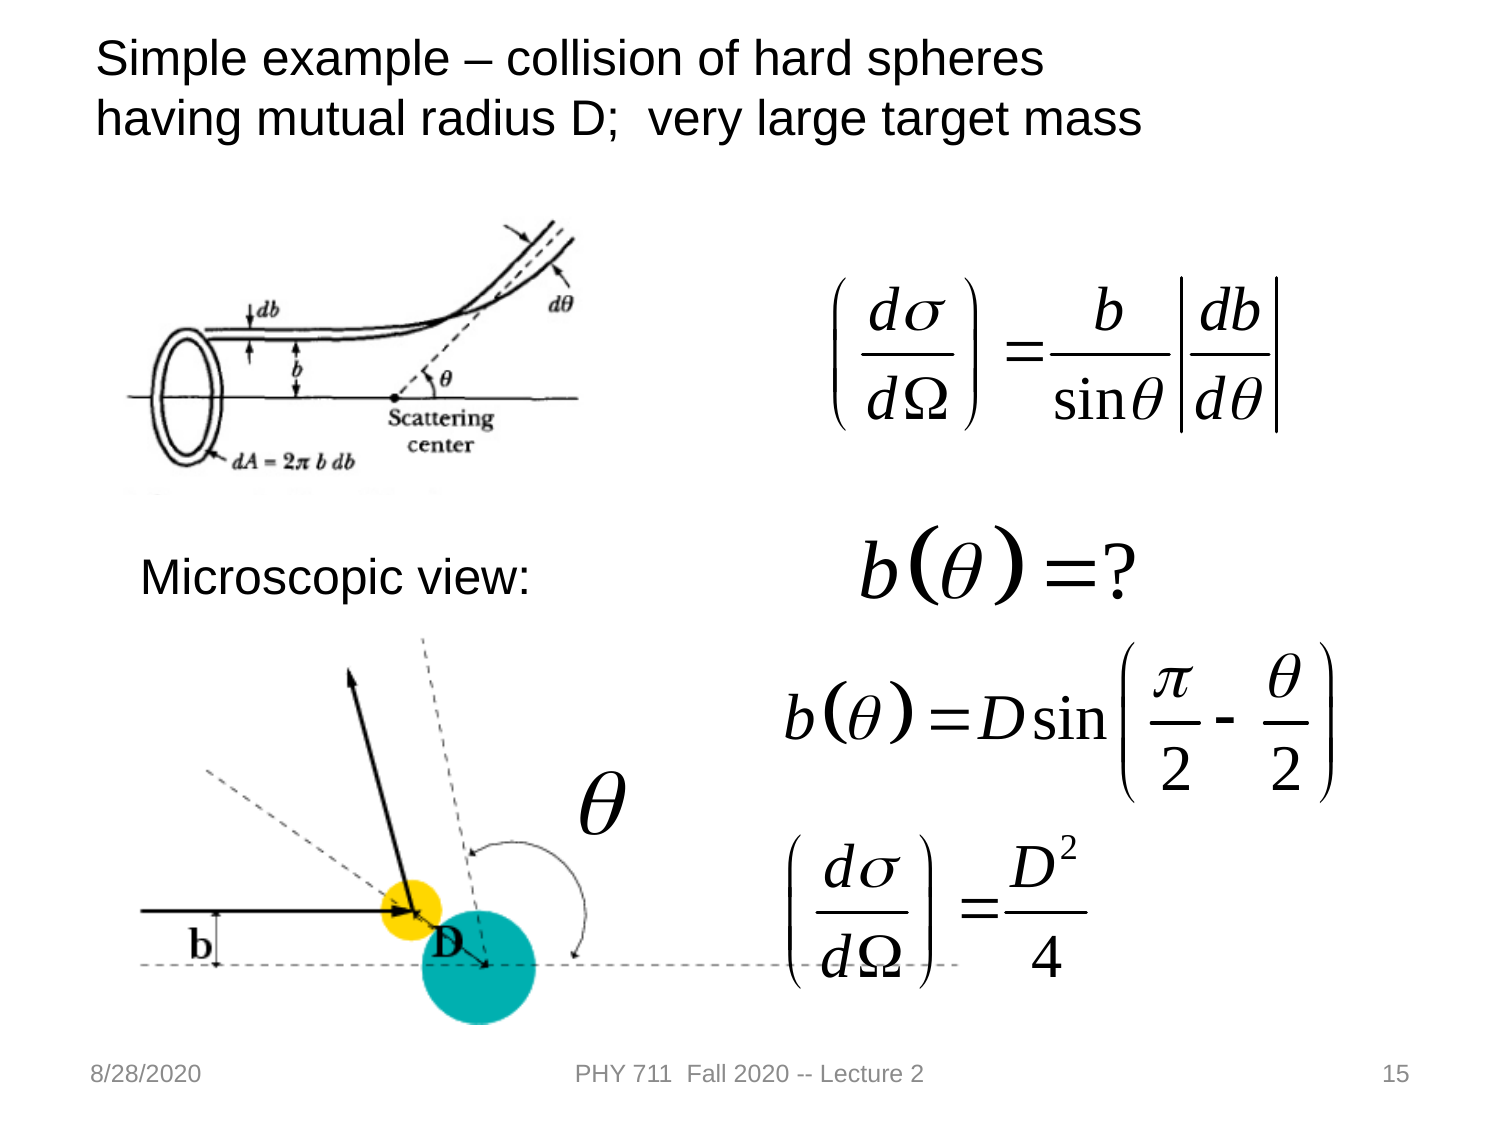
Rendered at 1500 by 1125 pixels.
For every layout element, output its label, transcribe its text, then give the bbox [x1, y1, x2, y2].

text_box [852, 515, 1143, 632]
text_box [779, 823, 1095, 1077]
text_box Simple example – collision of hard spheres having mutual radius D; very large target mass [80, 17, 1219, 153]
picture [75, 174, 628, 495]
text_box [569, 755, 638, 851]
footer PHY 711 Fall 2020 -- Lecture 2 [512, 1042, 988, 1103]
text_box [779, 633, 1348, 812]
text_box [824, 267, 1290, 521]
picture [137, 635, 963, 1026]
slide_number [75, 1042, 425, 1103]
text_box Microscopic view: [124, 537, 800, 613]
slide_number 15 [1074, 1042, 1425, 1103]
